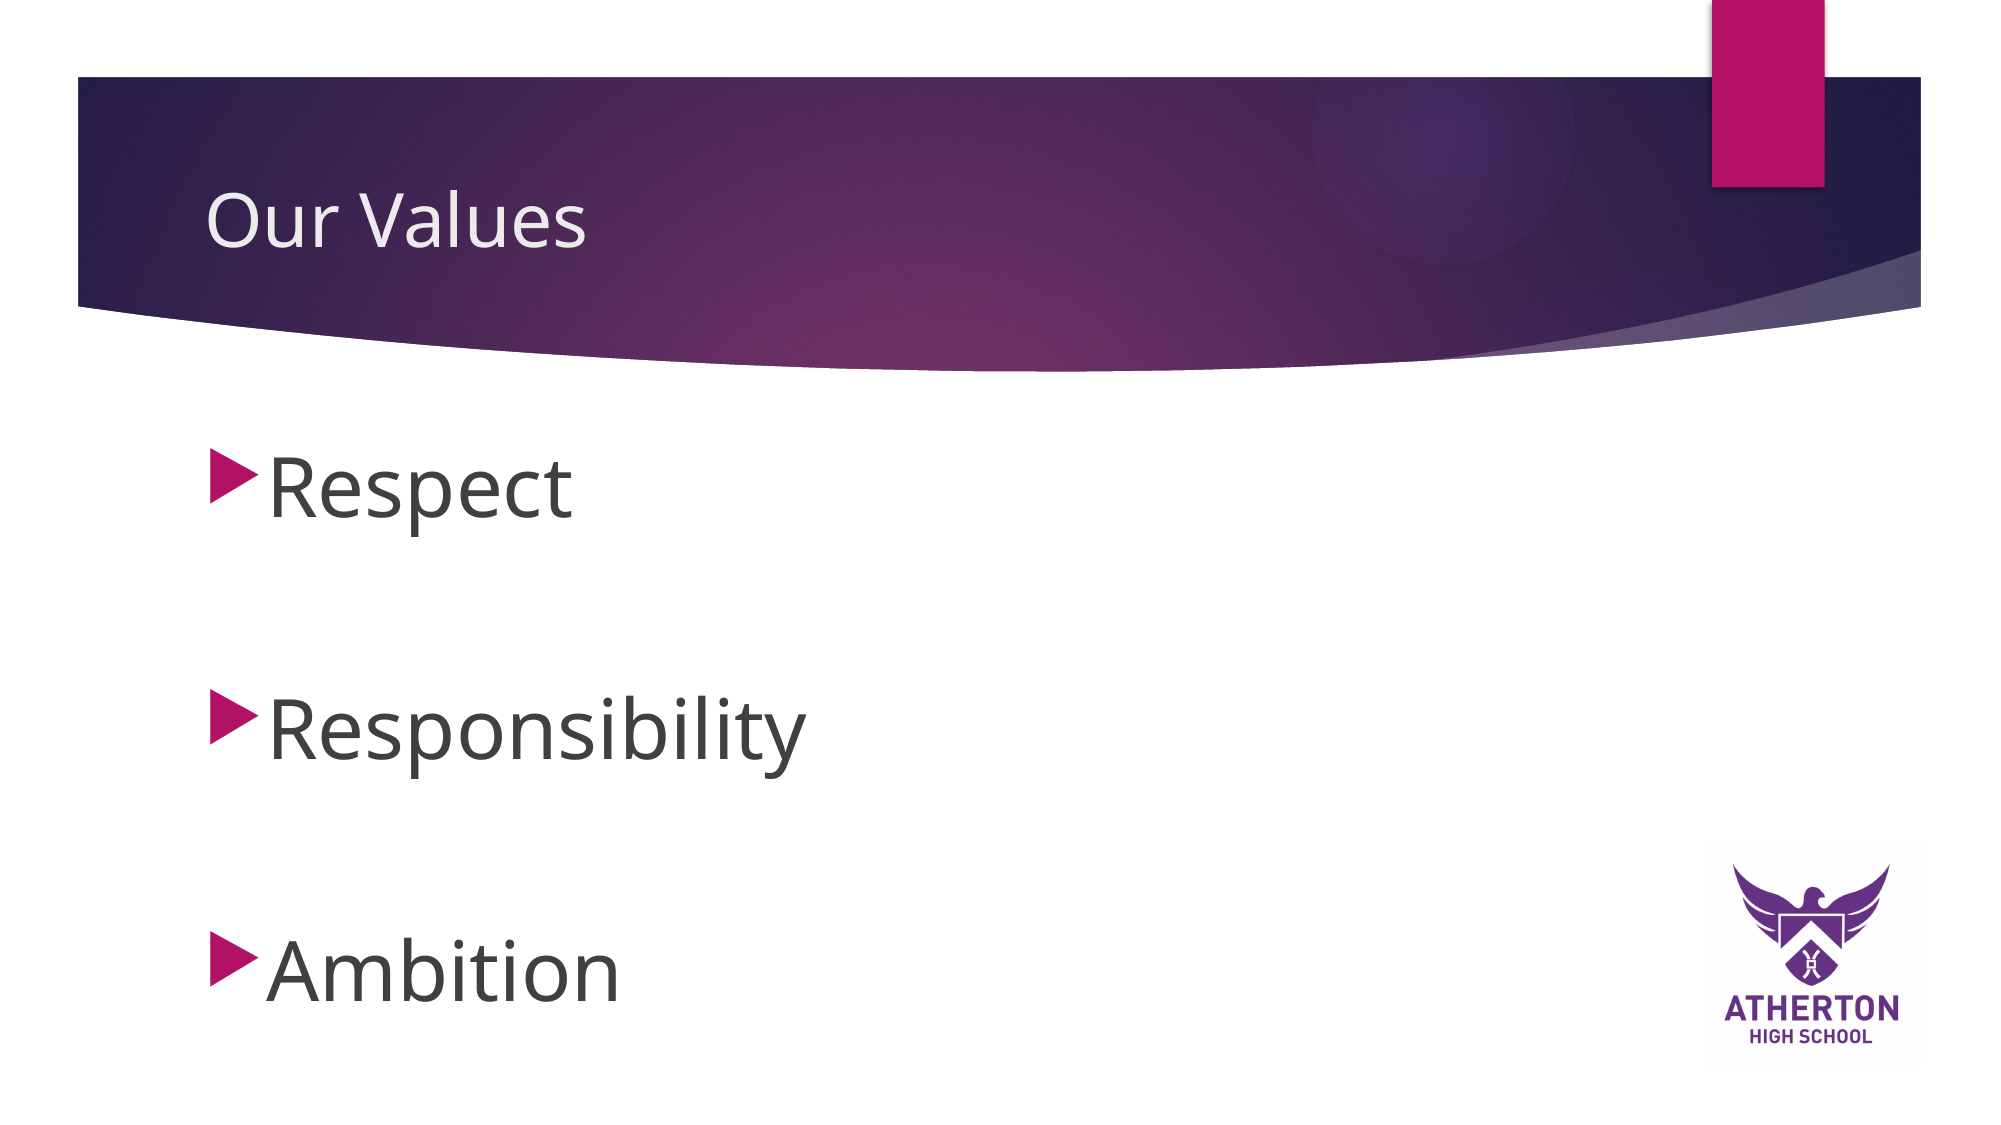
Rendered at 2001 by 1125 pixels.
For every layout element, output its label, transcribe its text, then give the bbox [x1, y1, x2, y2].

list Respect Responsibility Ambition [189, 427, 1638, 988]
picture [1708, 841, 1923, 1068]
title Our Values [189, 159, 1627, 276]
